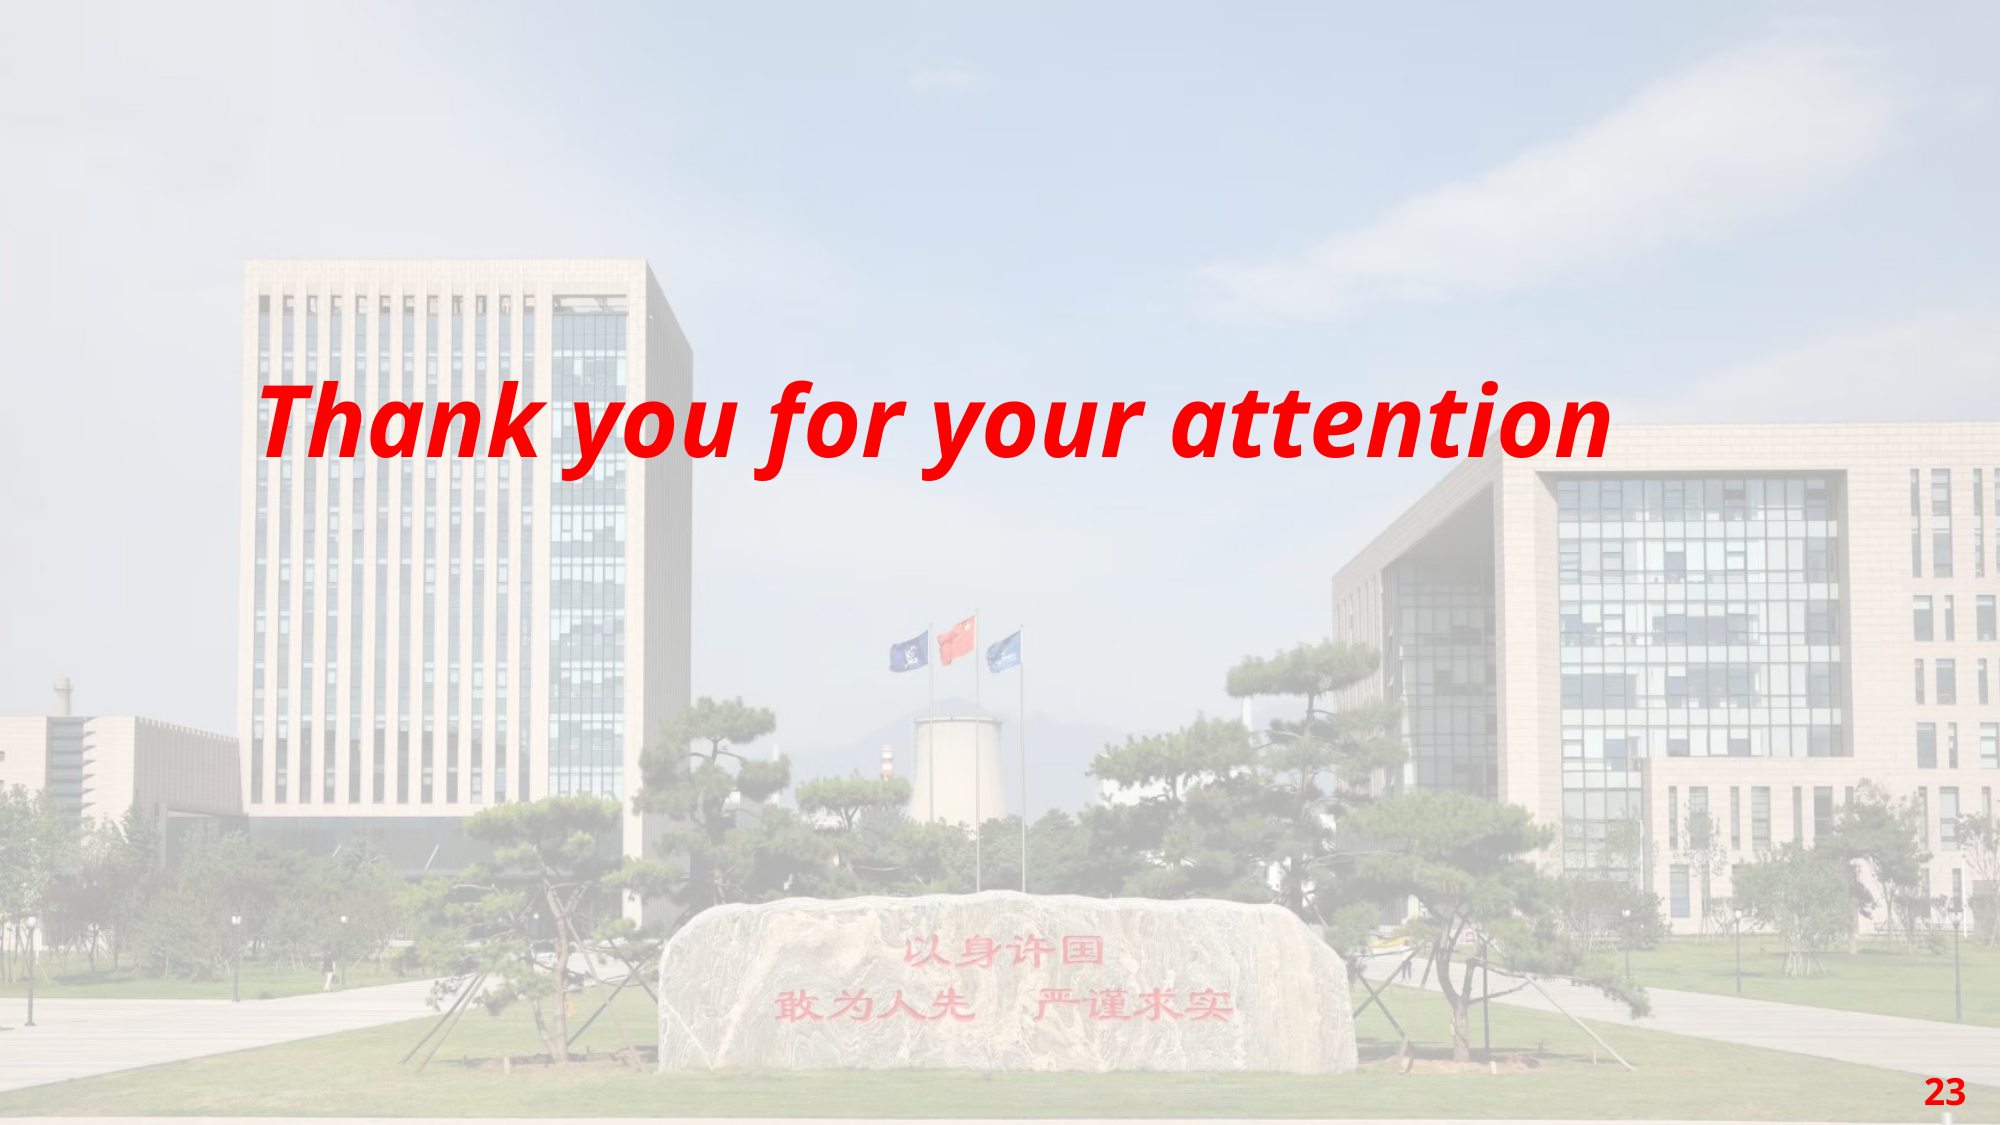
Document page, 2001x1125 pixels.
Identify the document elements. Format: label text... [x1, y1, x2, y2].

text_box Thank you for your attention [0, 349, 2000, 715]
text_box 23 [1803, 1060, 1982, 1121]
